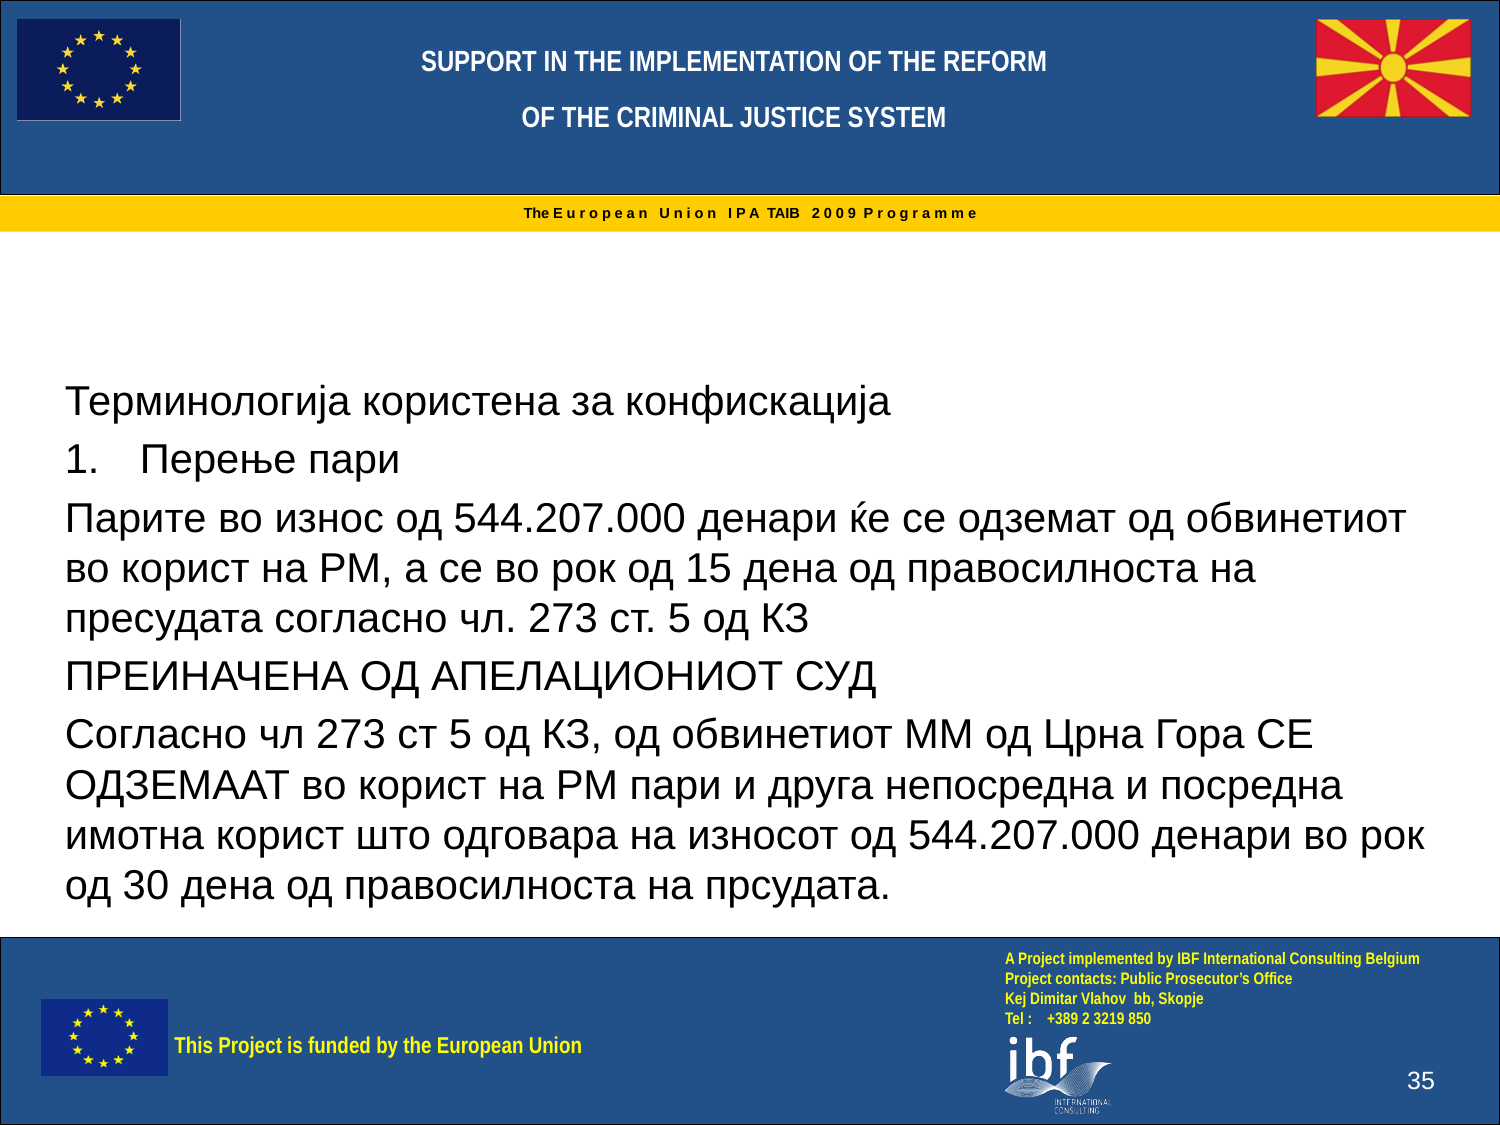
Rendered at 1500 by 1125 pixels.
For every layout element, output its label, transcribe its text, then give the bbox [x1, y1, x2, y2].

list Терминологија користена за конфискација Перење пари Парите во износ од 544.207.000 денари ќе се одземат од обвинетиот во корист на РМ, а се во рок од 15 дена од правосилноста на пресудата согласно чл. 273 ст. 5 од КЗ ПРЕИНАЧЕНА ОД АПЕЛАЦИОНИОТ СУД Согласно чл 273 ст 5 од КЗ, од обвинетиот ММ од Црна Гора СЕ ОДЗЕМААТ во корист на РМ пари и друга непосредна и посредна имотна корист што одговара на износот од 544.207.000 денари во рок од 30 дена од правосилноста на прсудата. [64, 373, 1436, 965]
picture [1316, 19, 1471, 117]
picture [41, 999, 168, 1076]
picture [17, 19, 181, 121]
slide_number 35 [1128, 1034, 1436, 1125]
picture [998, 1023, 1117, 1125]
